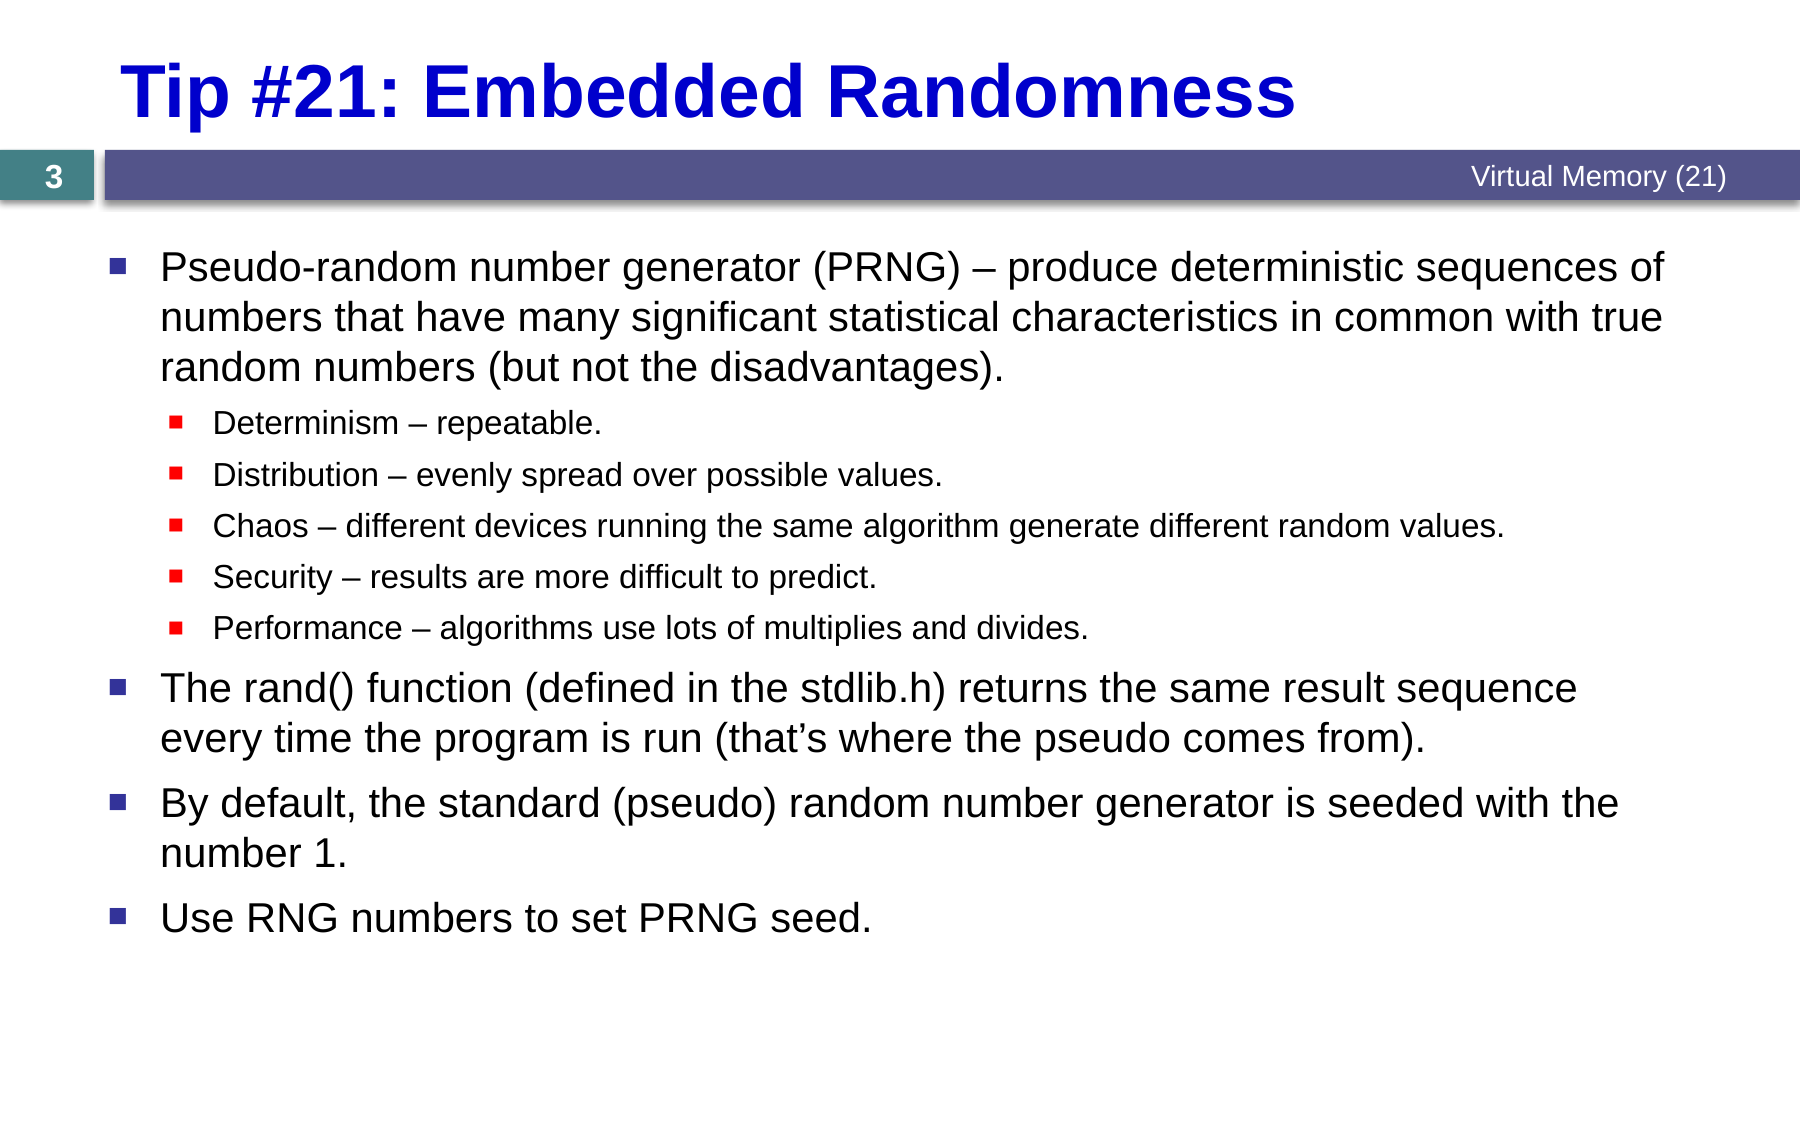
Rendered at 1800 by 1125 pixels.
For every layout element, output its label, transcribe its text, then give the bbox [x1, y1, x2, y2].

title Tip #21: Embedded Randomness [105, 27, 1743, 149]
list Pseudo-random number generator (PRNG) – produce deterministic sequences of numbers that have many significant statistical characteristics in common with true random numbers (but not the disadvantages). Determinism – repeatable. Distribution – evenly spread over possible values. Chaos – different devices running the same algorithm generate different random values. Security – results are more difficult to predict. Performance – algorithms use lots of multiplies and divides. The rand() function (defined in the stdlib.h) returns the same result sequence every time the program is run (that’s where the pseudo comes from). By default, the standard (pseudo) random number generator is seeded with the number 1. Use RNG numbers to set PRNG seed. [92, 231, 1694, 1075]
slide_number 3 [0, 152, 108, 198]
footer Virtual Memory (21) [675, 149, 1743, 202]
